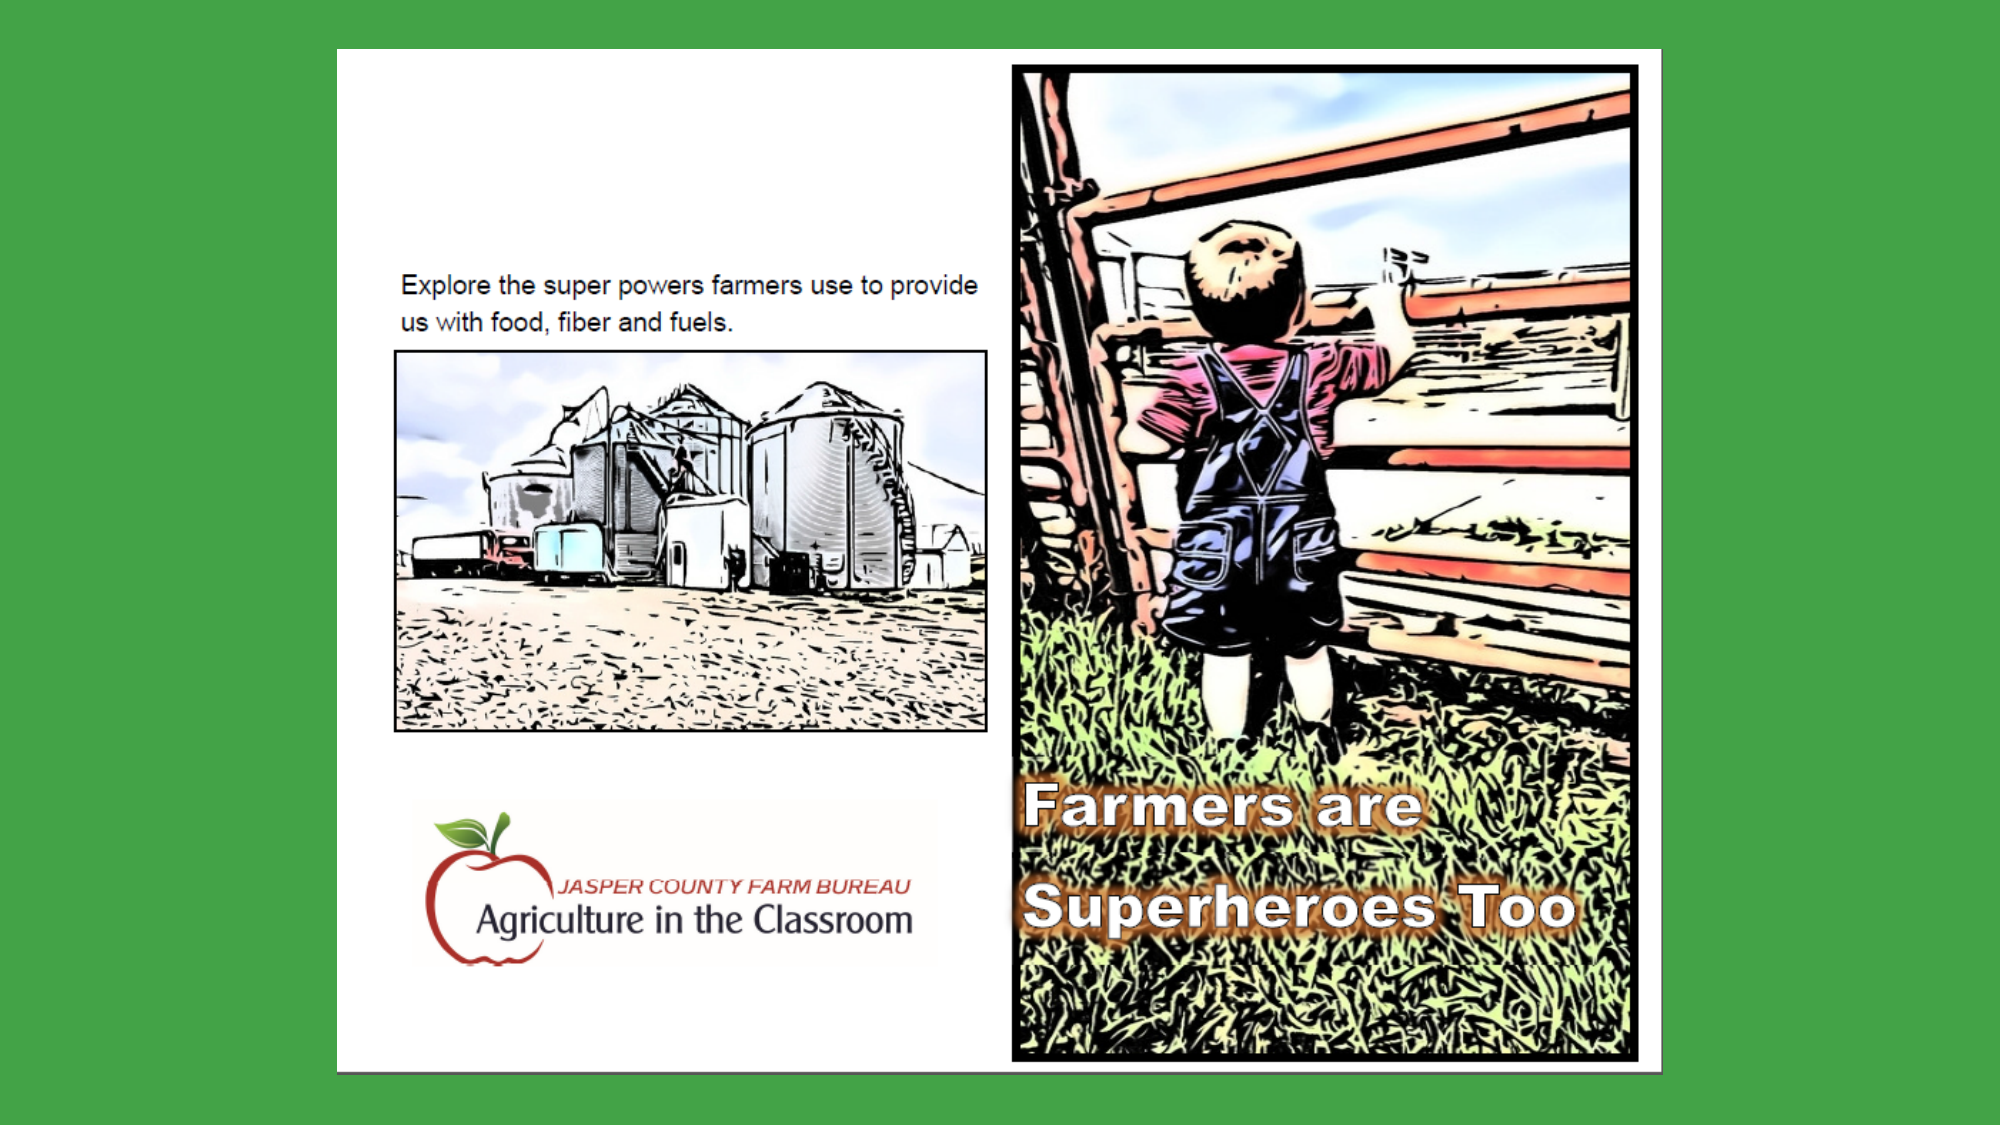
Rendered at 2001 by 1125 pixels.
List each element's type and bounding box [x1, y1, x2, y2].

list [337, 49, 1663, 1075]
